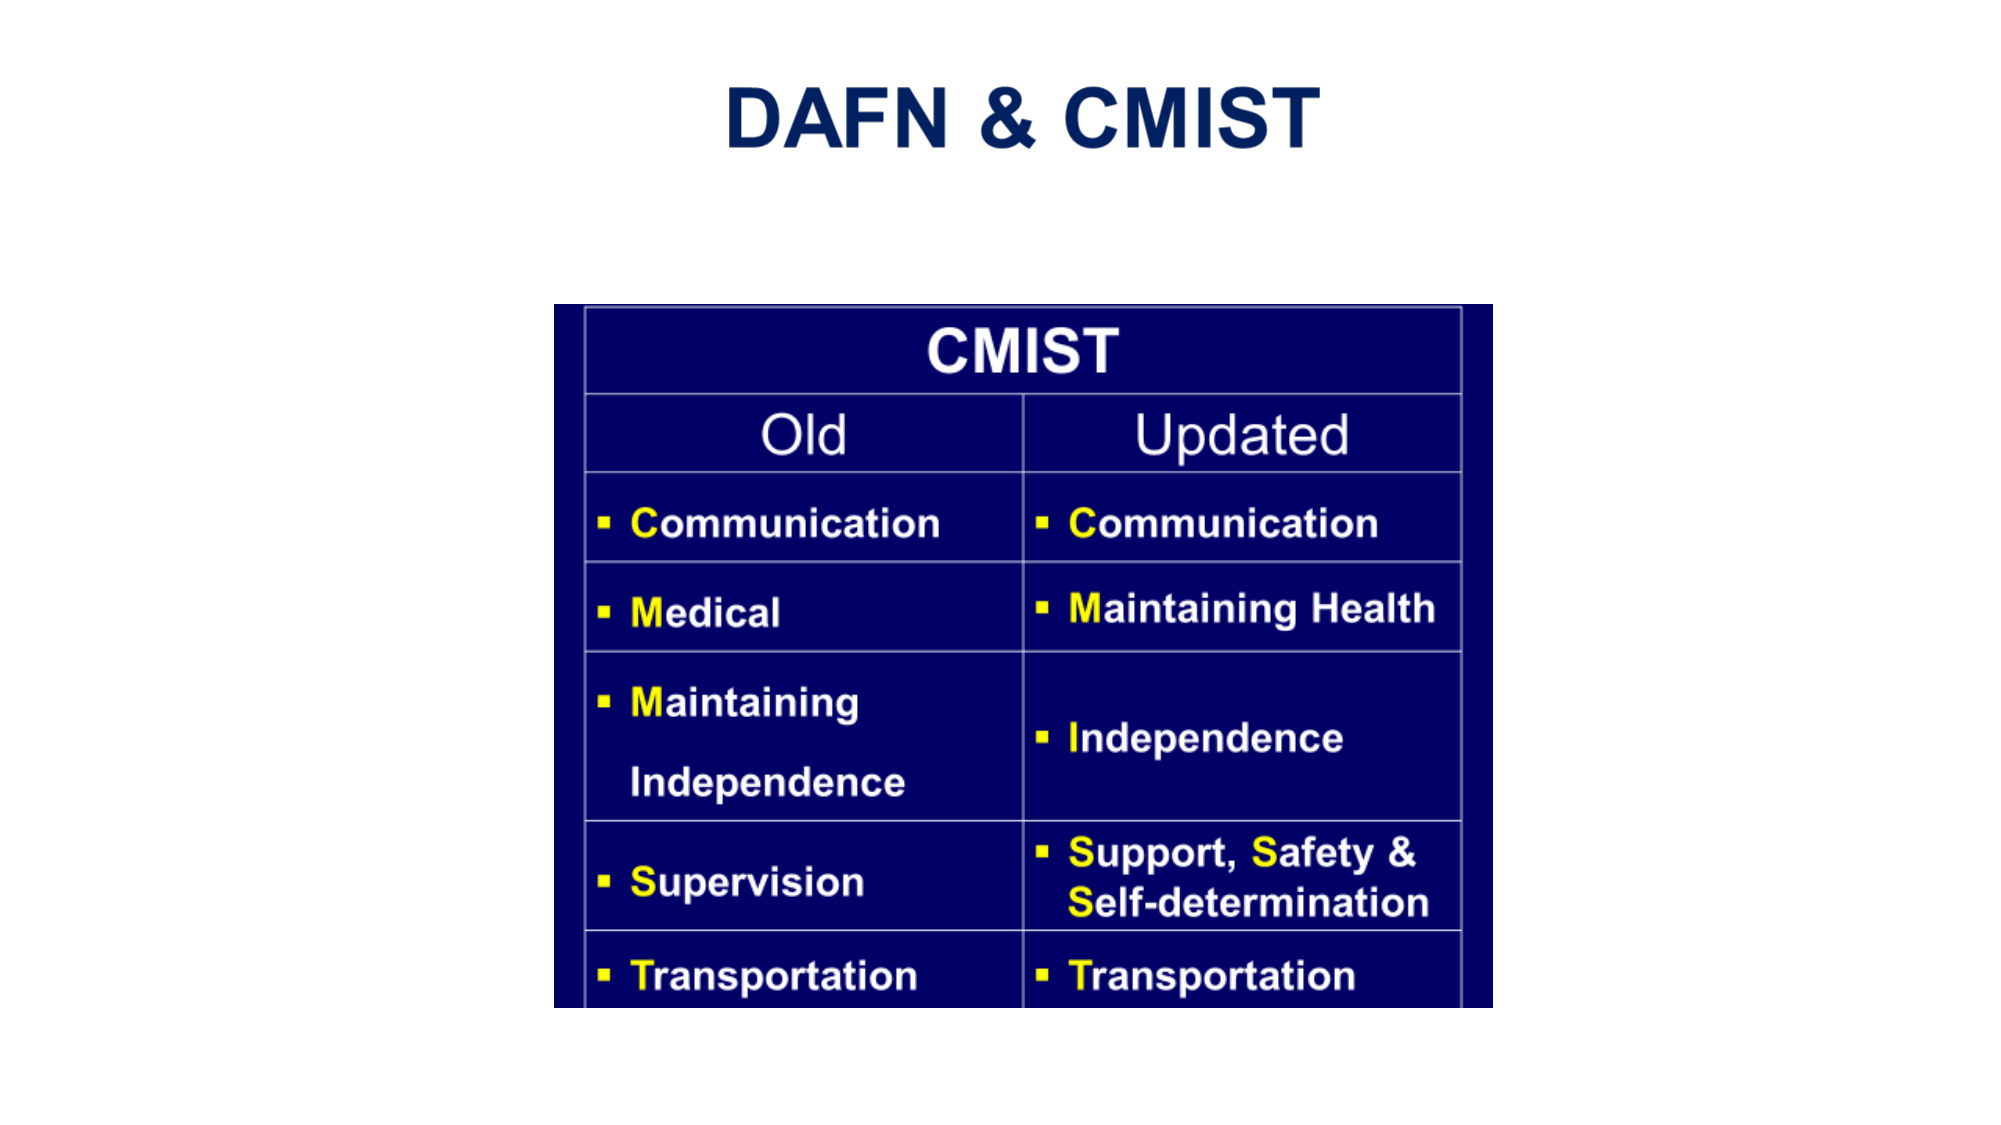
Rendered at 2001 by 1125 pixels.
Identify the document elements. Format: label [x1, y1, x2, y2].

picture [151, 40, 1895, 218]
picture [554, 303, 1493, 1008]
